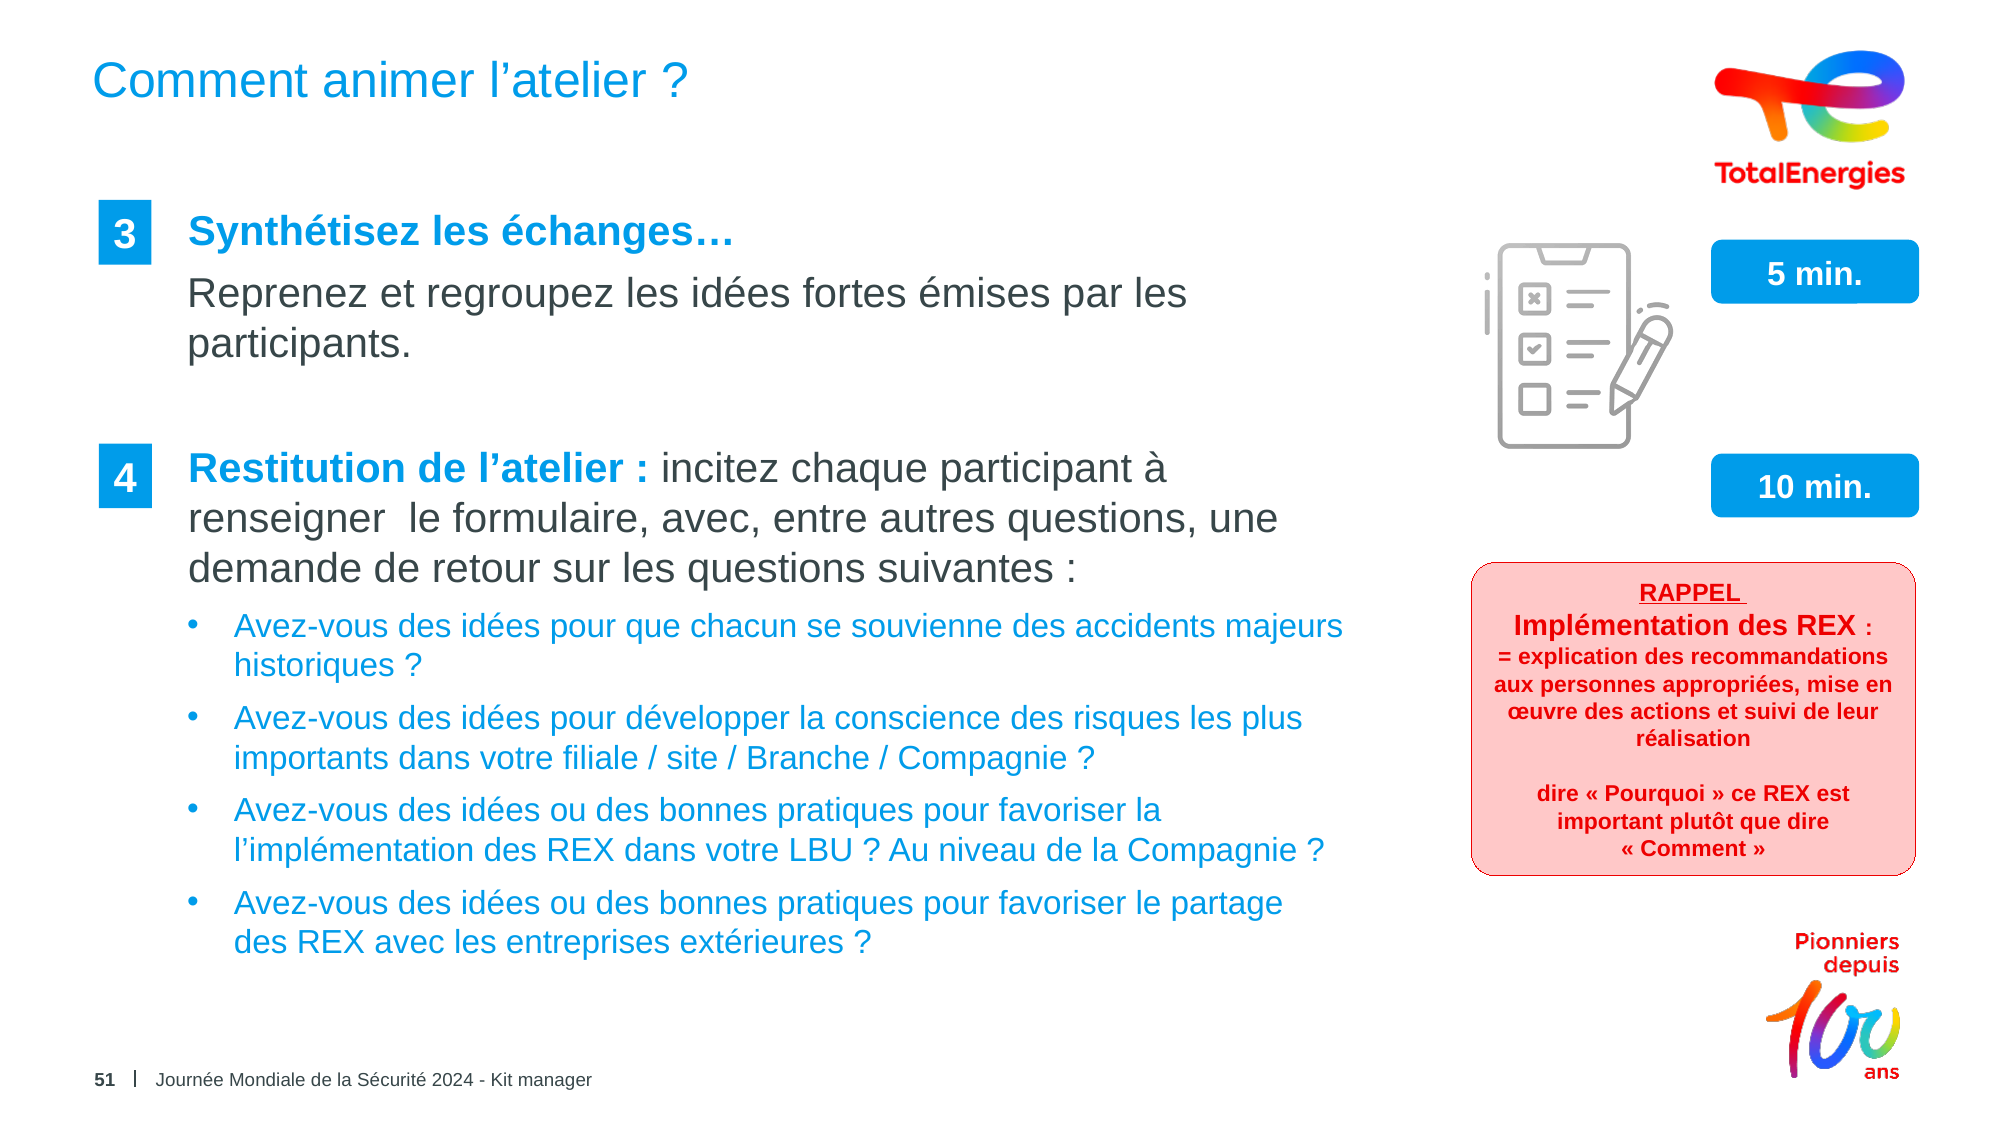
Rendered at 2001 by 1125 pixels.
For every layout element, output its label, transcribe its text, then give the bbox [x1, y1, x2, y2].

footer Journée Mondiale de la Sécurité 2024 - Kit manager [140, 1058, 732, 1100]
title Comment animer l’atelier ? [77, 39, 1672, 206]
text_box 3 [98, 199, 152, 265]
picture [1750, 917, 1916, 1095]
list Synthétisez les échanges… Reprenez et regroupez les idées fortes émises par les participants. Restitution de l’atelier : incitez chaque participant à renseigner le formulaire, avec, entre autres questions, une demande de retour sur les questions suivantes : Avez-vous des idées pour que chacun se souvienne des accidents majeurs historiques ? Avez-vous des idées pour développer la conscience des risques les plus importants dans votre filiale / site / Branche / Compagnie ? Avez-vous des idées ou des bonnes pratiques pour favoriser la l’implémentation des REX dans votre LBU ? Au niveau de la Compagnie ? Avez-vous des idées ou des bonnes pratiques pour favoriser le partage des REX avec les entreprises extérieures ? [113, 206, 1361, 611]
text_box 4 [98, 443, 152, 509]
text_box RAPPEL Implémentation des REX : = explication des recommandations aux personnes appropriées, mise en œuvre des actions et suivi de leur réalisation dire « Pourquoi » ce REX est important plutôt que dire « Comment » [1471, 562, 1916, 876]
picture [1468, 235, 1689, 456]
slide_number 51 [35, 1058, 131, 1100]
text_box 10 min. [1710, 453, 1920, 518]
text_box 5 min. [1710, 239, 1920, 305]
picture [1688, 24, 1931, 216]
